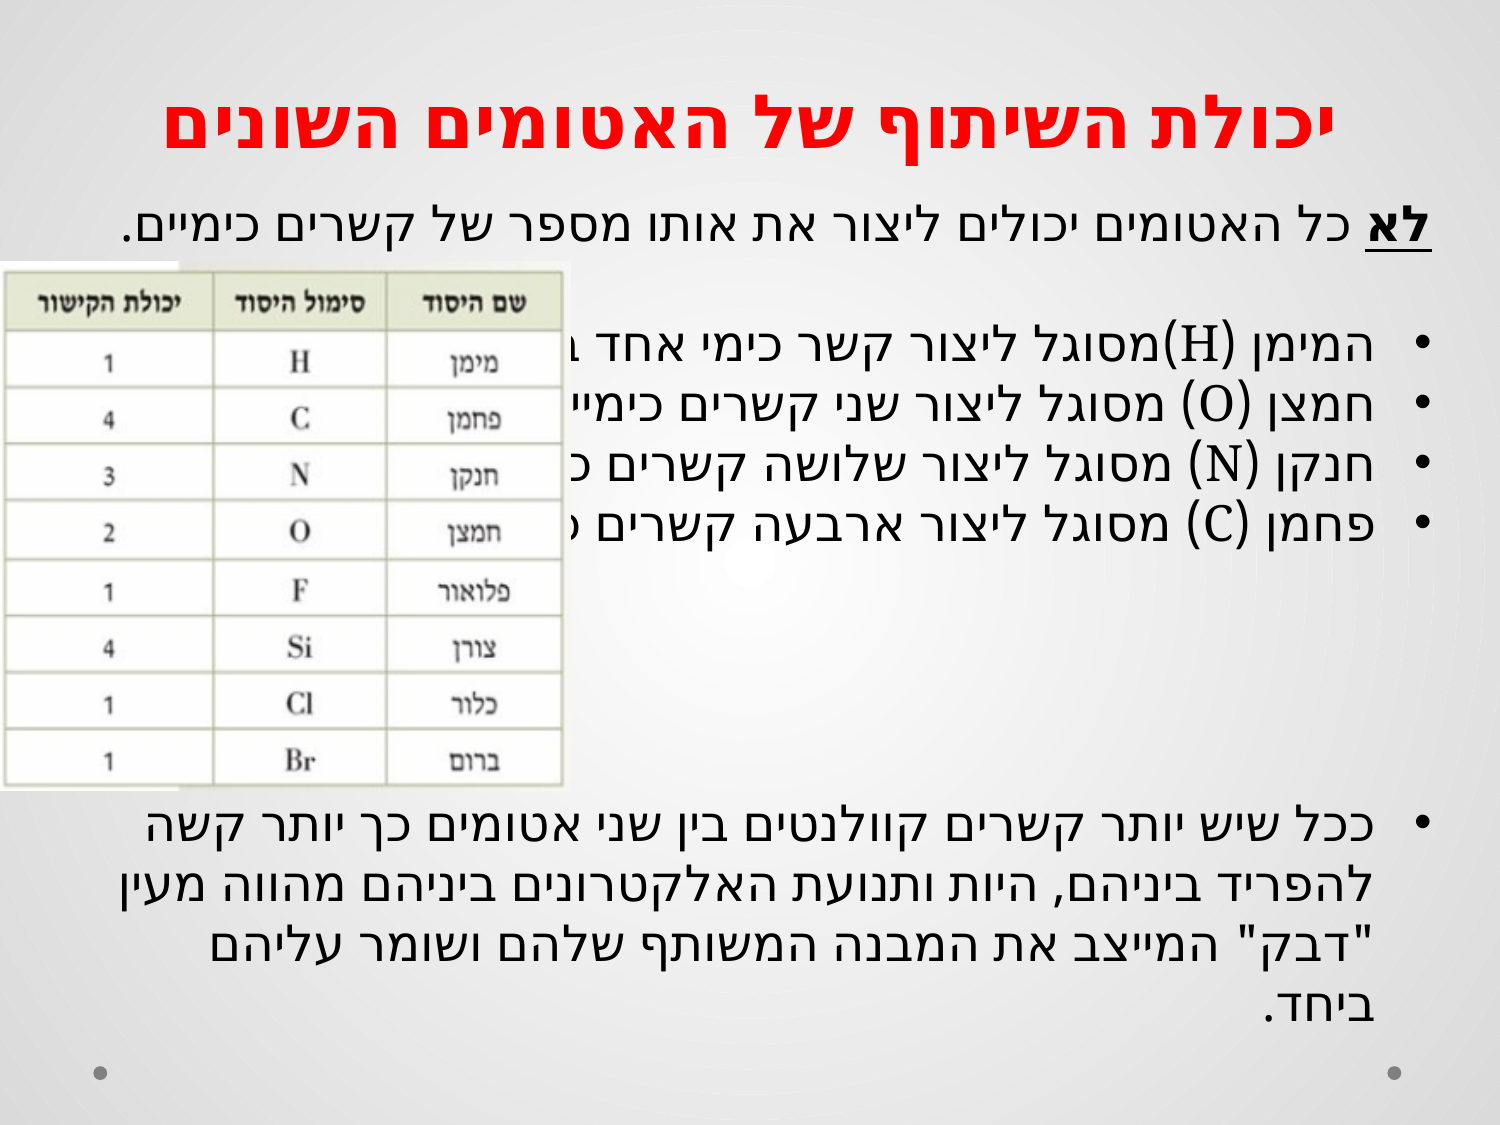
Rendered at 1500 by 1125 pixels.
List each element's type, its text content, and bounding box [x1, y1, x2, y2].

picture [0, 260, 571, 791]
text_box יכולת השיתוף של האטומים השונים [74, 66, 1425, 254]
text_box לא כל האטומים יכולים ליצור את אותו מספר של קשרים כימיים. המימן (H)מסוגל ליצור קשר כימי אחד בלבד. חמצן (O) מסוגל ליצור שני קשרים כימיים. חנקן (N) מסוגל ליצור שלושה קשרים כימיים. פחמן (C) מסוגל ליצור ארבעה קשרים כימיים. ככל שיש יותר קשרים קוולנטים בין שני אטומים כך יותר קשה להפריד ביניהם, היות ותנועת האלקטרונים ביניהם מהווה מעין "דבק" המייצב את המבנה המשותף שלהם ושומר עליהם ביחד. [75, 184, 1447, 1040]
